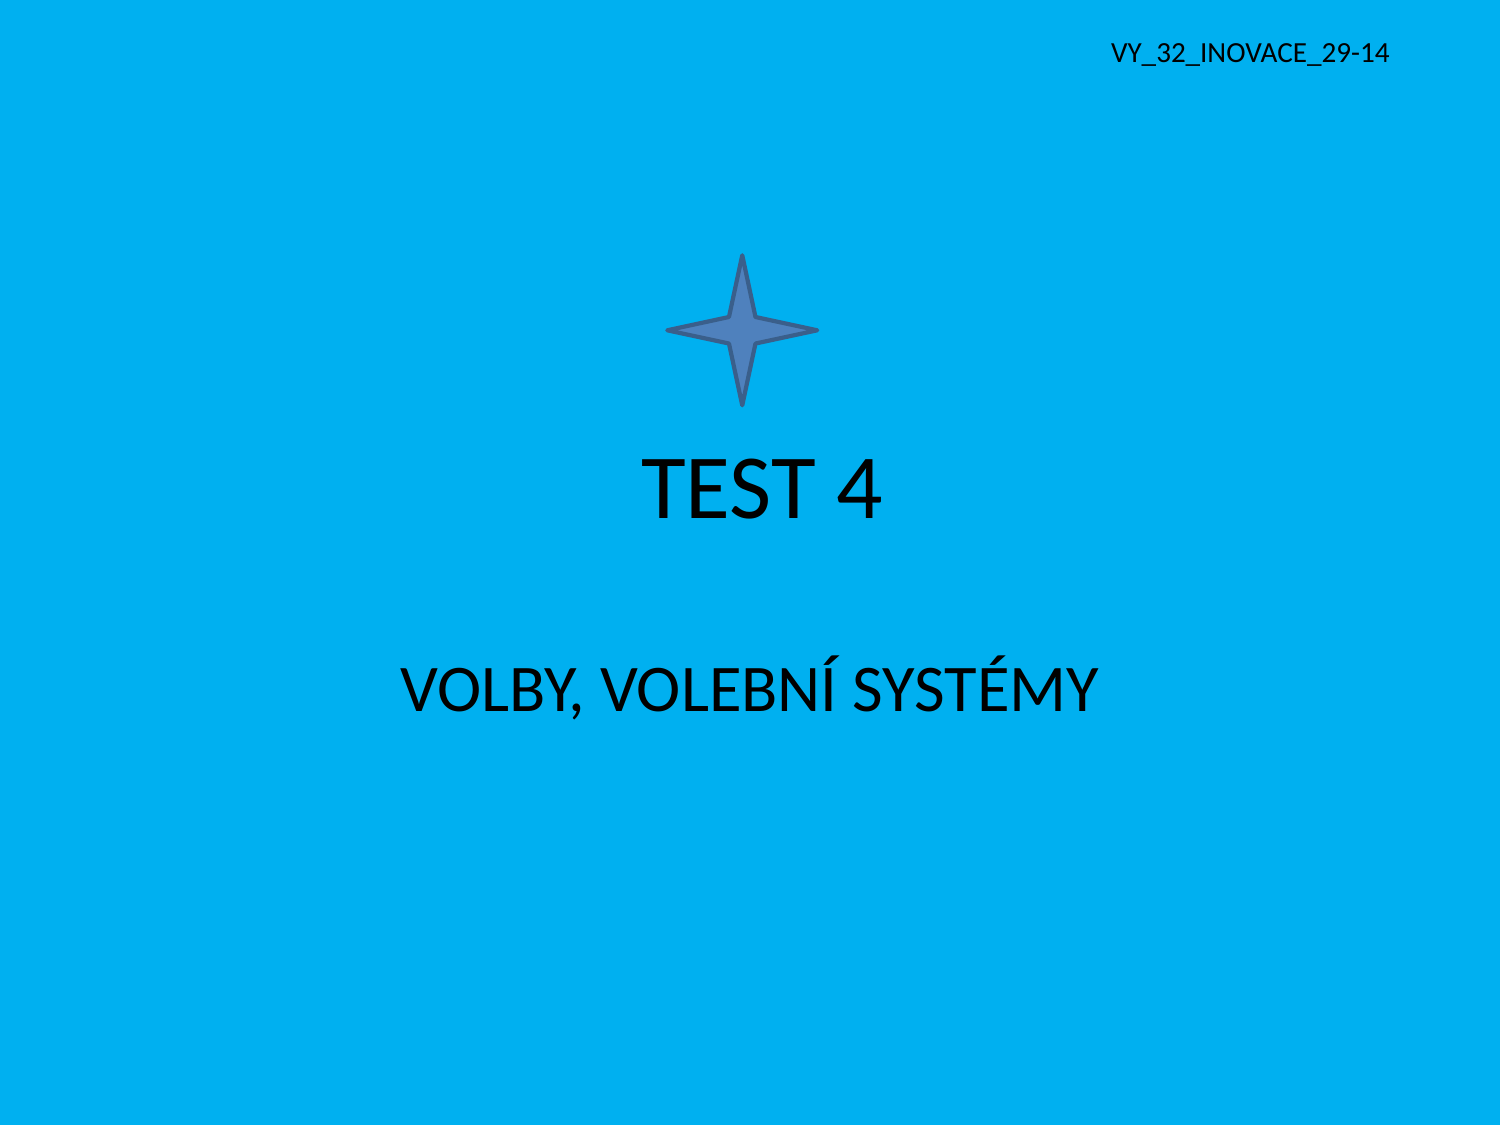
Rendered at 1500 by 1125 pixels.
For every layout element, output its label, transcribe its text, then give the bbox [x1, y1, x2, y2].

text_box [665, 253, 820, 408]
subtitle VOLBY, VOLEBNÍ SYSTÉMY [225, 637, 1275, 925]
text_box VY_32_INOVACE_29-14 [1096, 26, 1498, 122]
title TEST 4 [124, 361, 1400, 603]
